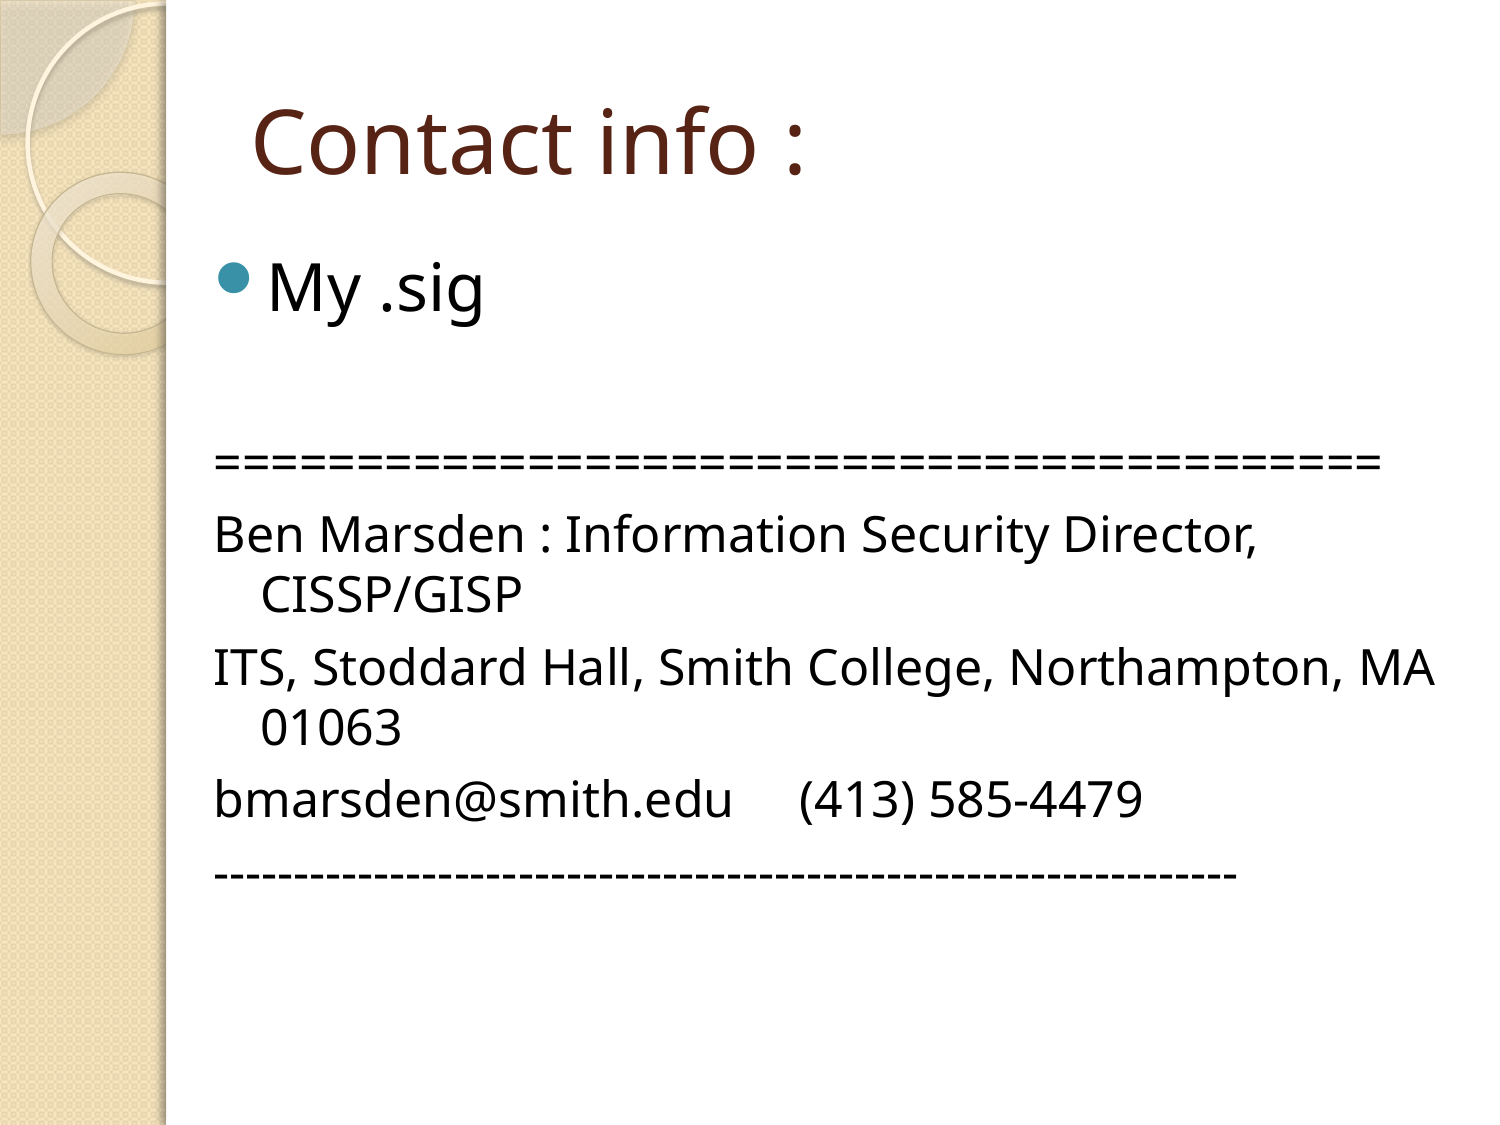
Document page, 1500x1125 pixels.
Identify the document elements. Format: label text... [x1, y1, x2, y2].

title Contact info : [235, 45, 1466, 233]
list My .sig ========================================= Ben Marsden : Information Security Director, CISSP/GISP ITS, Stoddard Hall, Smith College, Northampton, MA 01063 bmarsden@smith.edu (413) 585-4479 ---------------------------------------------------------------- [185, 237, 1466, 1025]
